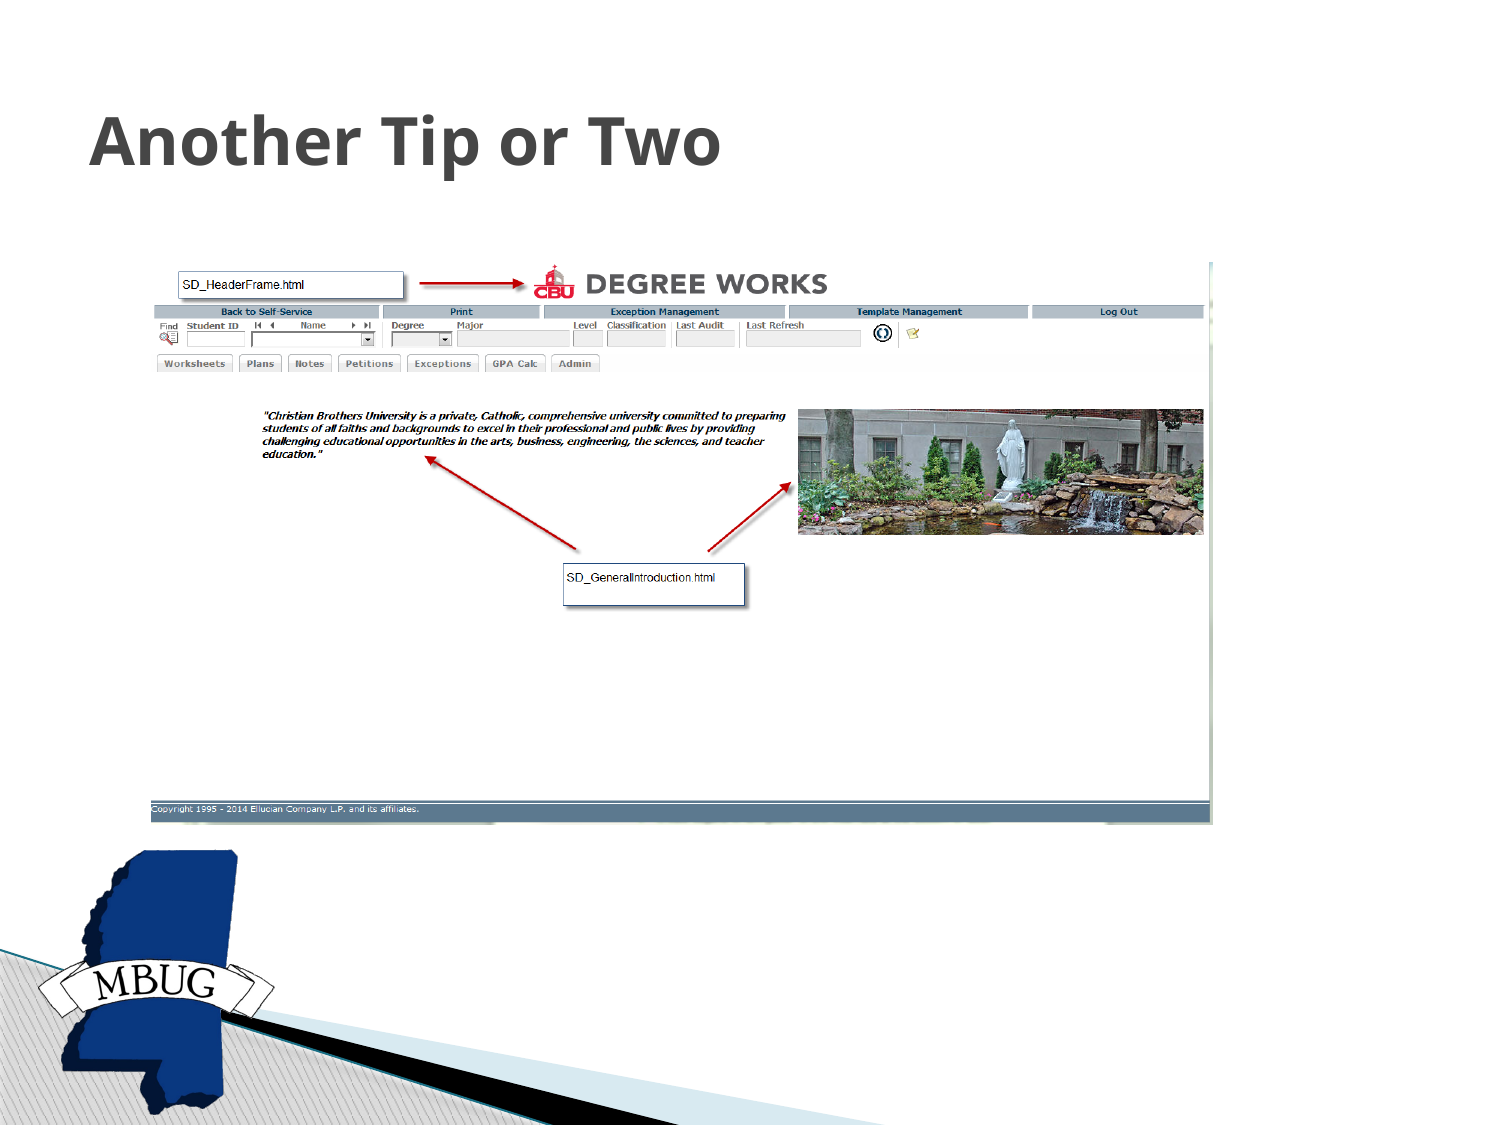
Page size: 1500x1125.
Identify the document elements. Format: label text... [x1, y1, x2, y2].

picture [37, 849, 276, 1115]
title Another Tip or Two [75, 45, 1425, 233]
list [150, 262, 1213, 826]
